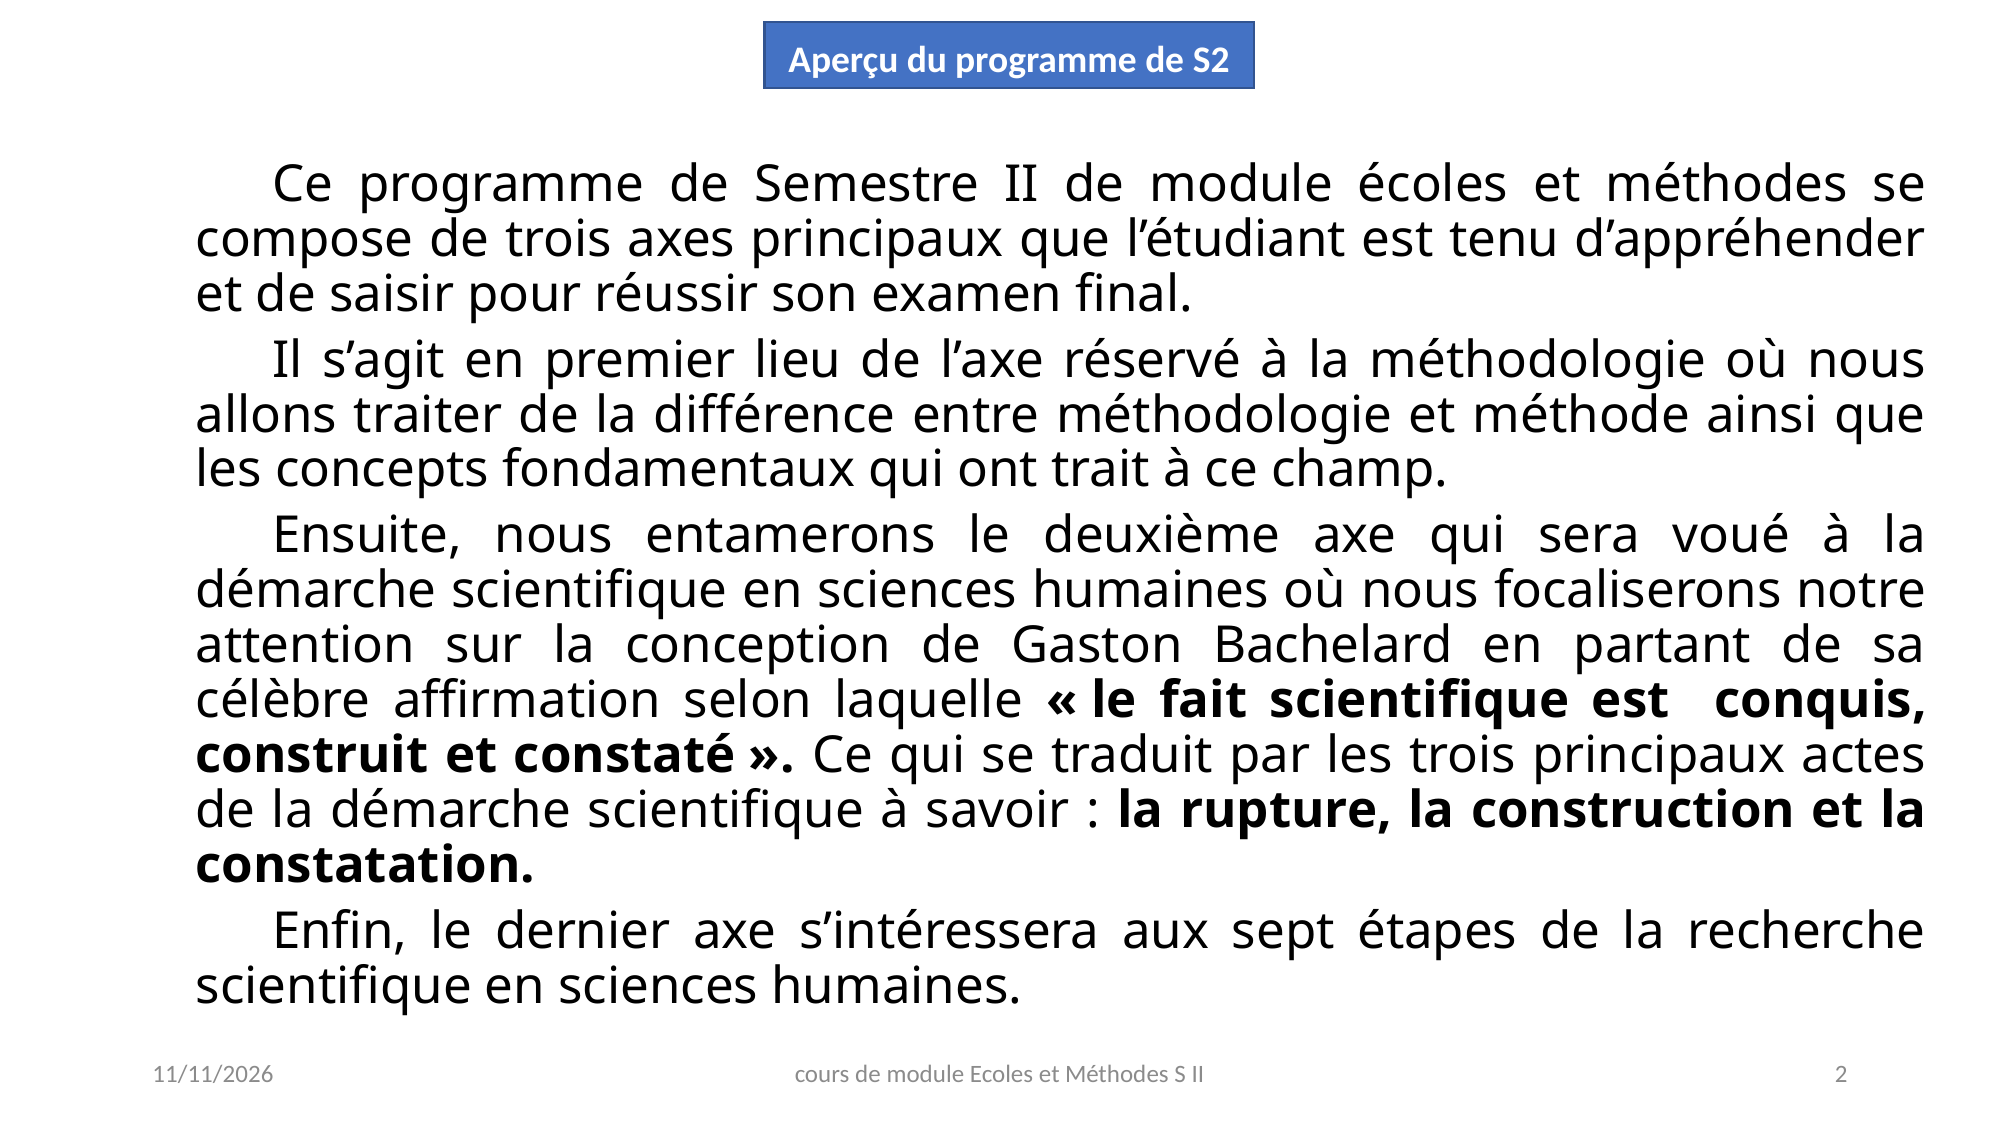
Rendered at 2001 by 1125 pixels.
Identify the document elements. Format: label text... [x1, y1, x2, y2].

slide_number 2 [1412, 1042, 1863, 1103]
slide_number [137, 1042, 588, 1103]
title Aperçu du programme de S2 [763, 21, 1255, 89]
subtitle Ce programme de Semestre II de module écoles et méthodes se compose de trois axes principaux que l’étudiant est tenu d’appréhender et de saisir pour réussir son examen final. Il s’agit en premier lieu de l’axe réservé à la méthodologie où nous allons traiter de la différence entre méthodologie et méthode ainsi que les concepts fondamentaux qui ont trait à ce champ. Ensuite, nous entamerons le deuxième axe qui sera voué à la démarche scientifique en sciences humaines où nous focaliserons notre attention sur la conception de Gaston Bachelard en partant de sa célèbre affirmation selon laquelle « le fait scientifique est conquis, construit et constaté ». Ce qui se traduit par les trois principaux actes de la démarche scientifique à savoir : la rupture, la construction et la constatation. Enfin, le dernier axe s’intéressera aux sept étapes de la recherche scientifique en sciences humaines. [180, 149, 1943, 1024]
footer cours de module Ecoles et Méthodes S II [662, 1042, 1338, 1103]
